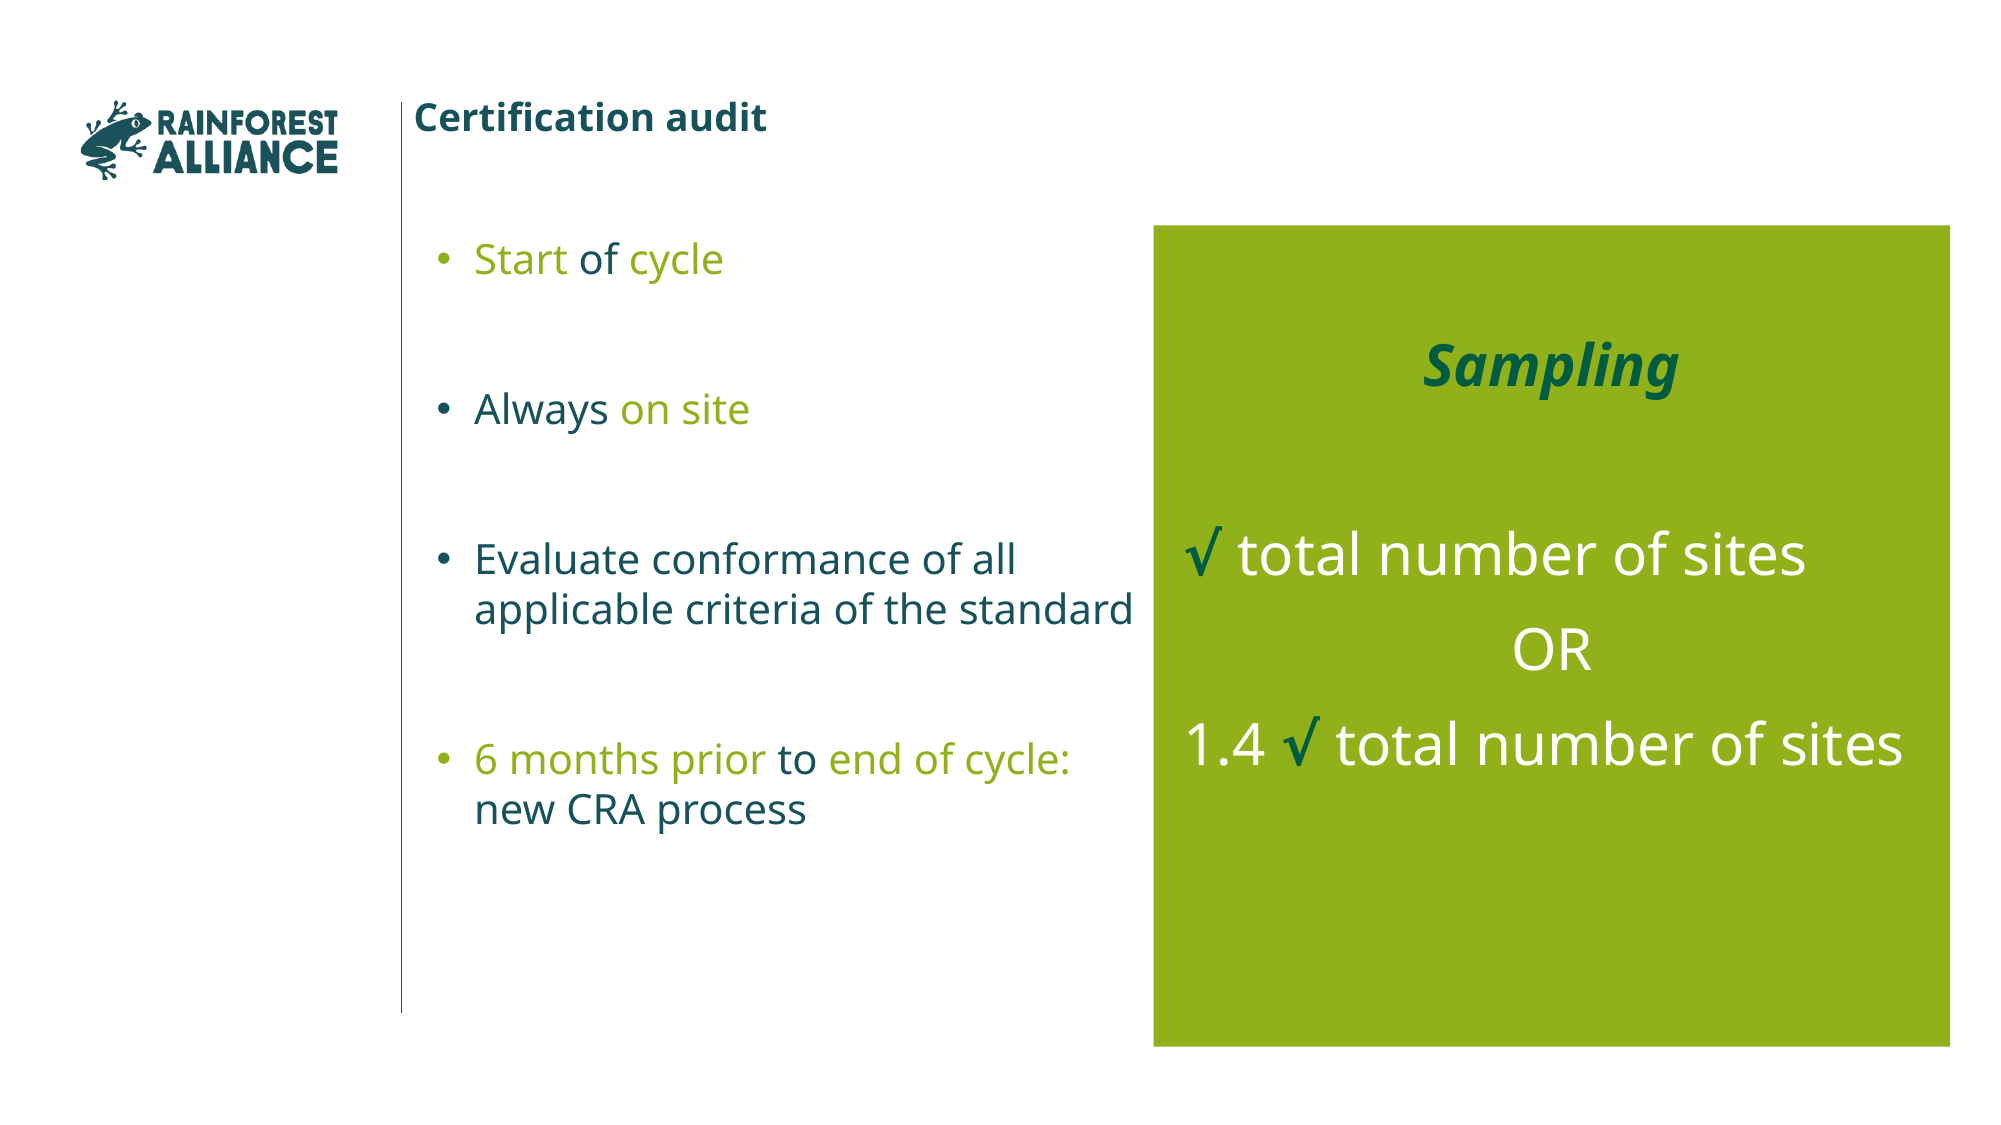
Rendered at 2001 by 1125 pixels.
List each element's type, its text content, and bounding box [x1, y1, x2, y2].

list Start of cycle Always on site Evaluate conformance of all applicable criteria of the standard 6 months prior to end of cycle: new CRA process [421, 225, 1153, 1006]
title Certification audit [398, 85, 1909, 148]
text_box Sampling √ total number of sites OR 1.4 √ total number of sites [1153, 225, 1951, 1047]
